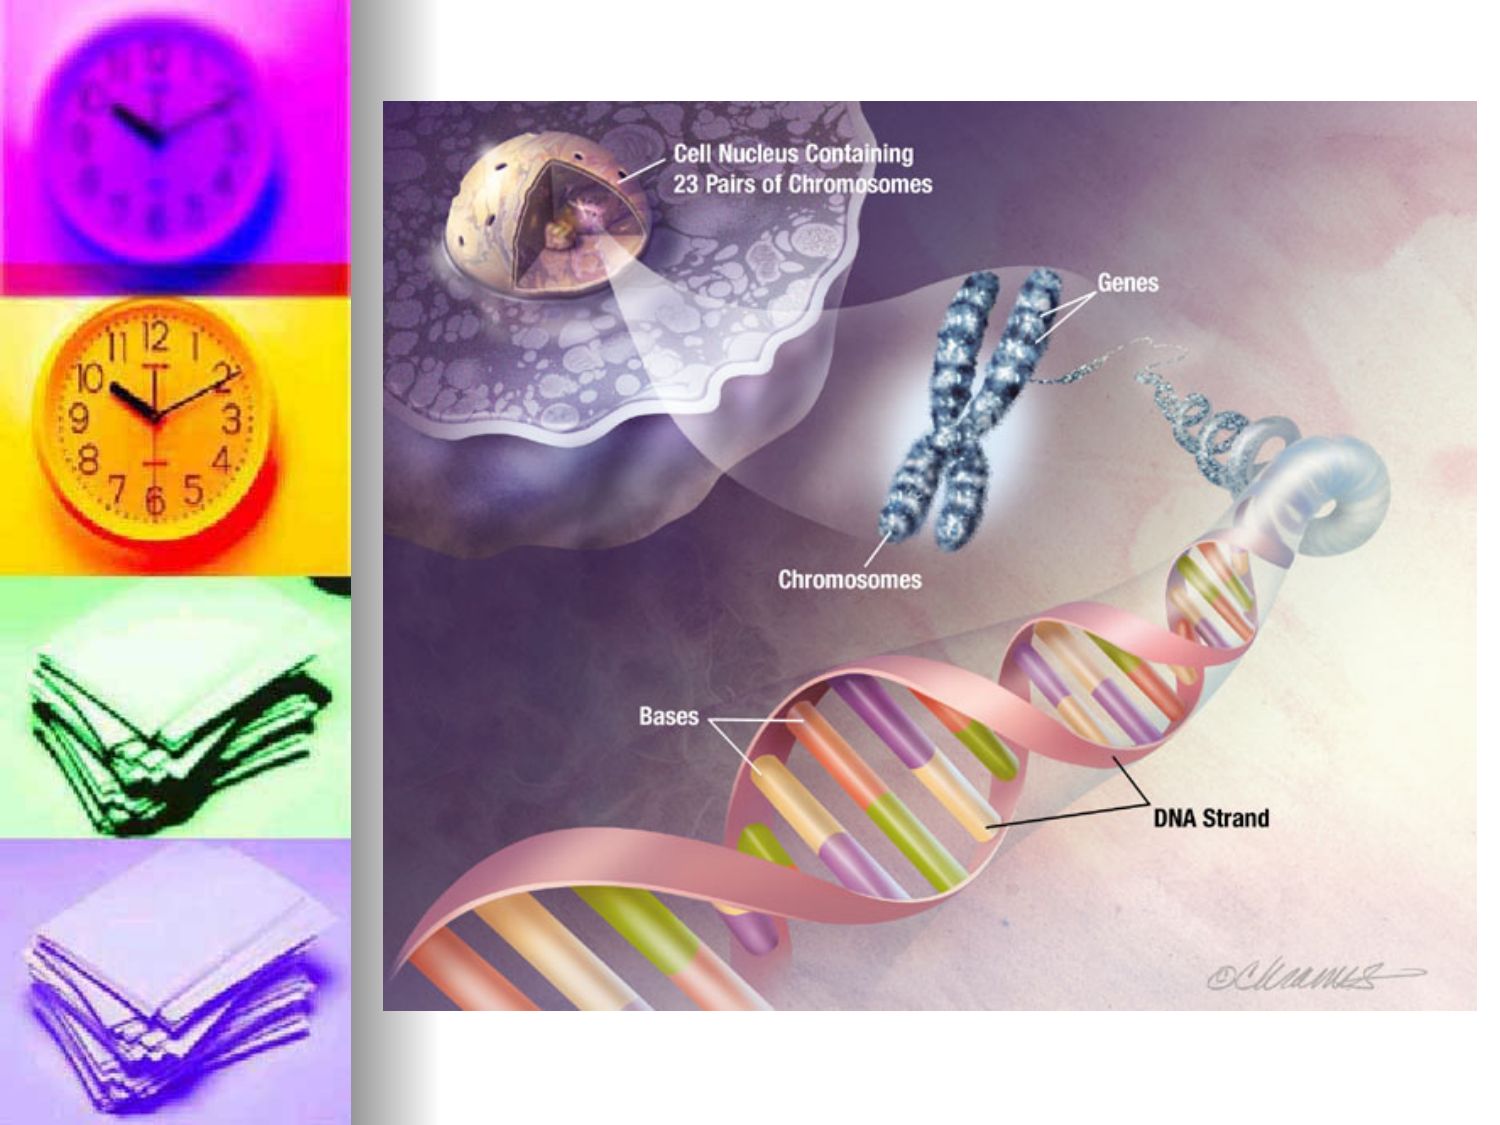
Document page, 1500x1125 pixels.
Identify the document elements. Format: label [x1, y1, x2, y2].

picture [0, 0, 351, 1125]
picture [383, 101, 1477, 1011]
